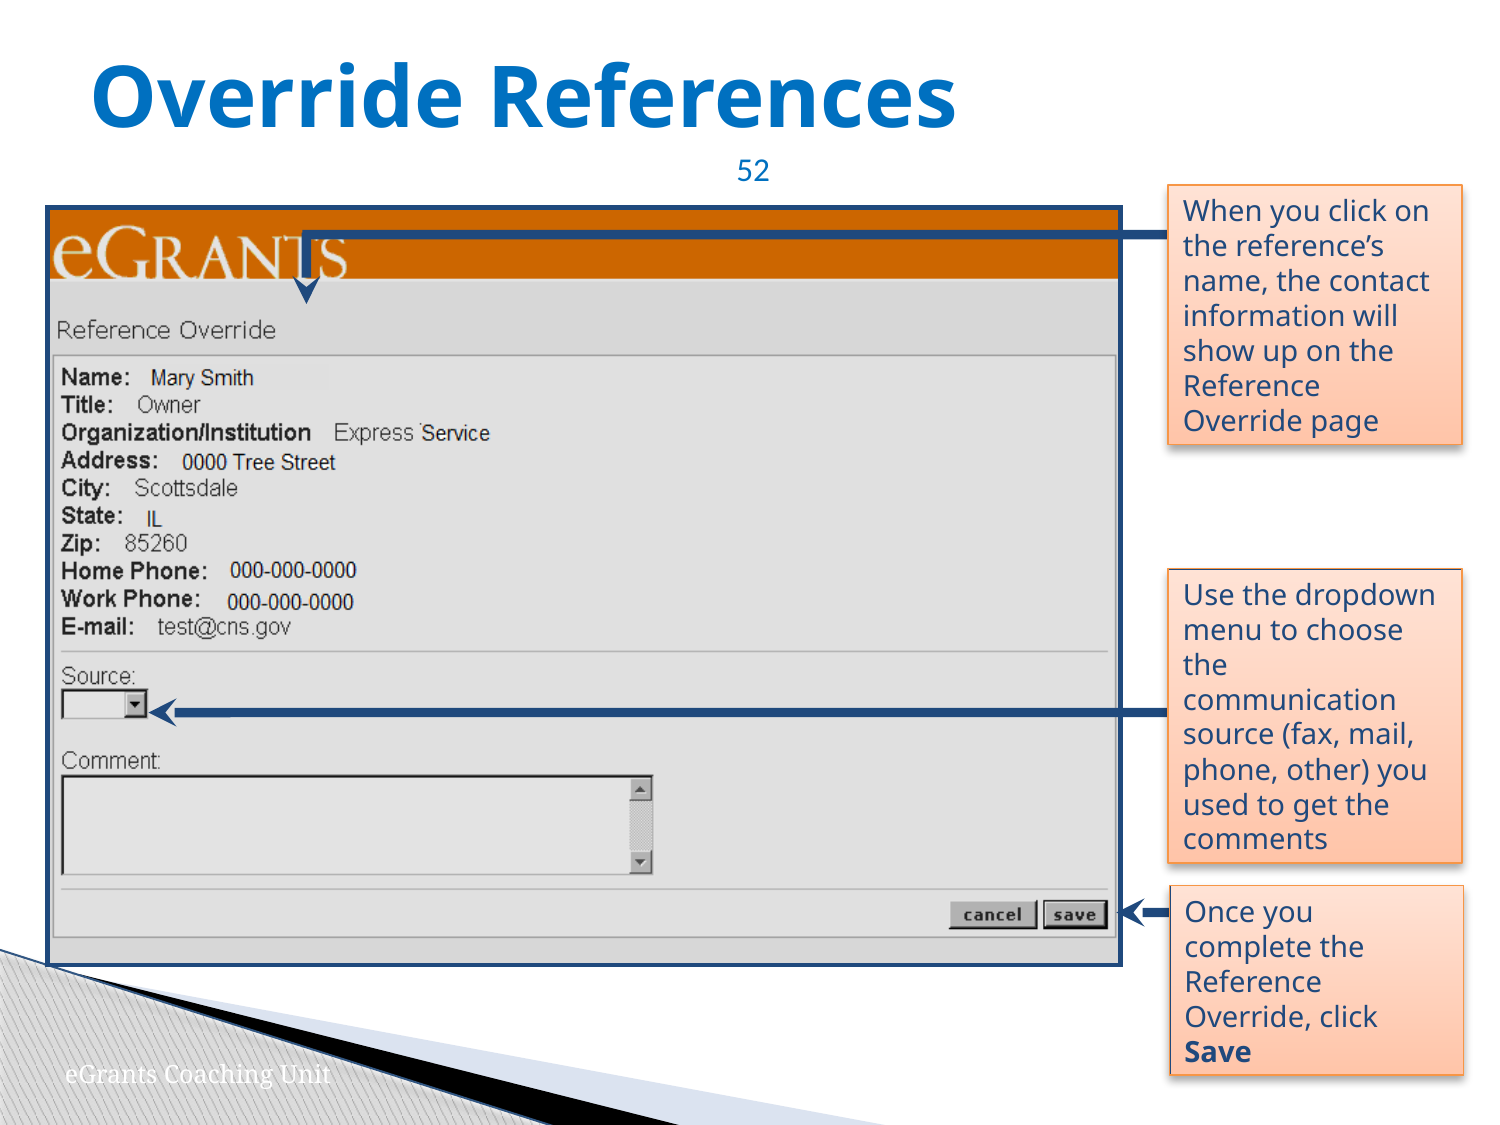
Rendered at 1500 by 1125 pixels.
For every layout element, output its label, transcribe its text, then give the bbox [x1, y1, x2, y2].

text_box When you click on the reference’s name, the contact information will show up on the Reference Override page [1167, 184, 1463, 445]
text_box eGrants Coaching Unit [49, 1051, 638, 1112]
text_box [302, 232, 1257, 305]
text_box [949, 1050, 1450, 1111]
text_box Once you complete the Reference Override, click Save [1169, 885, 1464, 1076]
picture [49, 209, 1119, 963]
title Override References [75, 0, 1425, 188]
text_box Use the dropdown menu to choose the communication source (fax, mail, phone, other) you used to get the comments [1167, 568, 1463, 864]
text_box 52 [715, 132, 791, 205]
